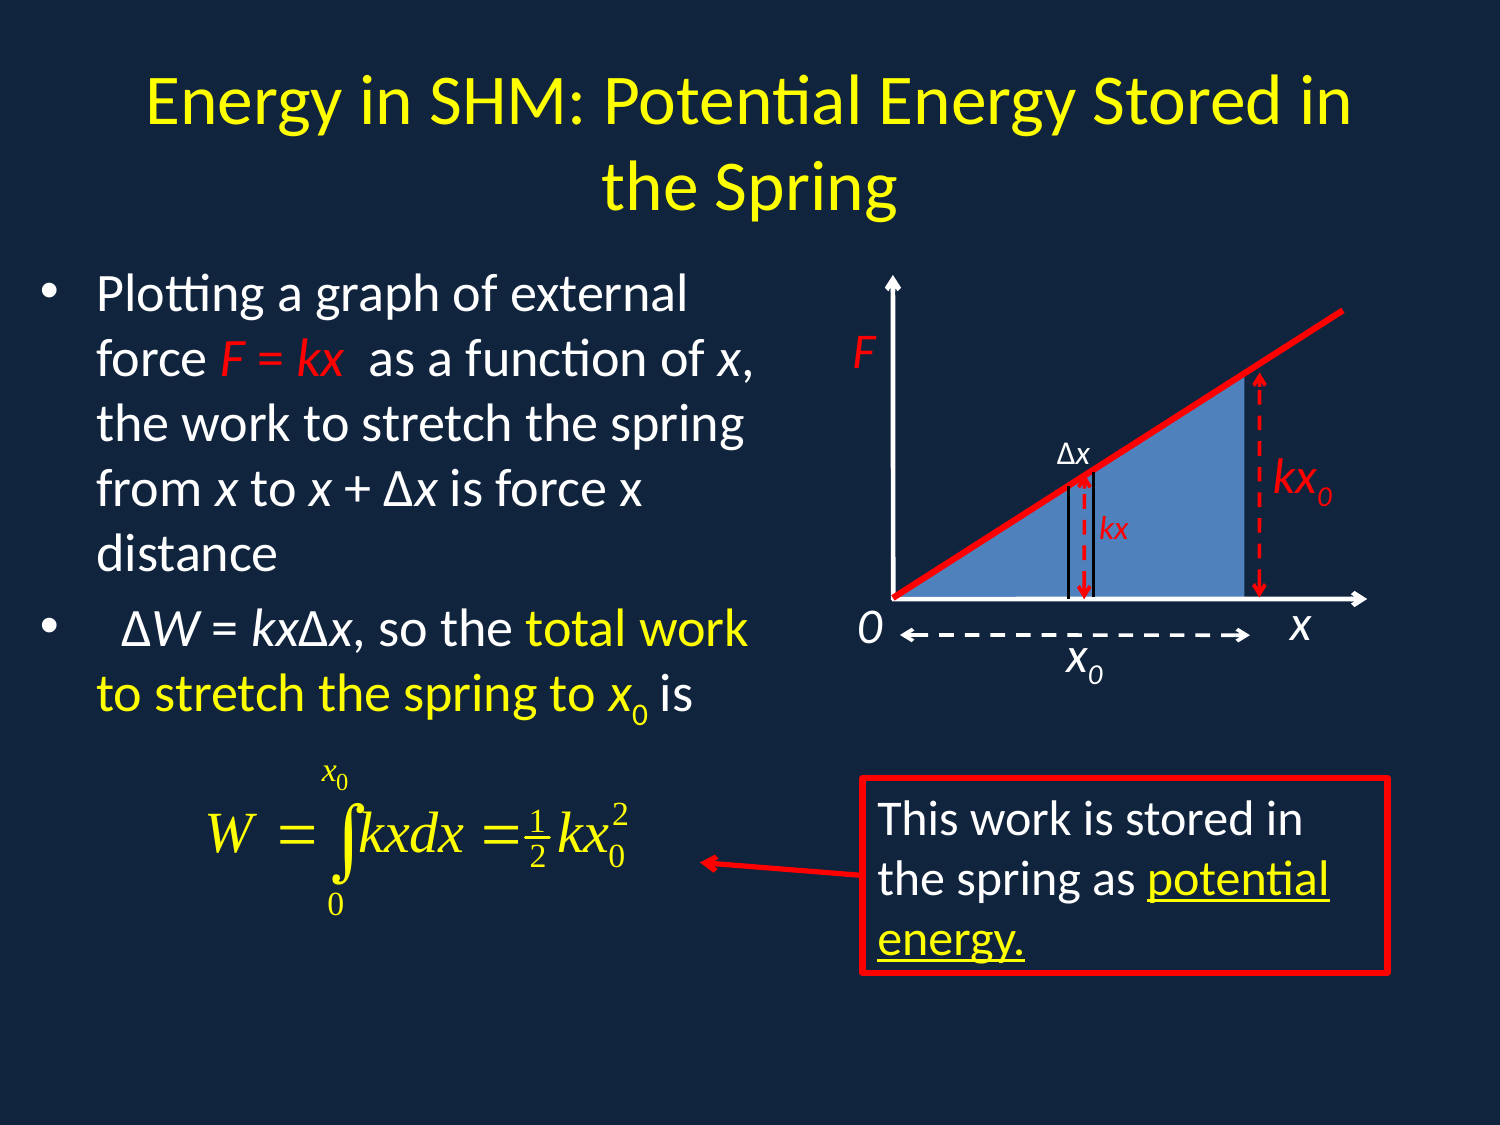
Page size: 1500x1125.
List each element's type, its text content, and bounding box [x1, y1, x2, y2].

title Energy in SHM: Potential Energy Stored in the Spring [75, 45, 1425, 233]
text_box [699, 862, 863, 877]
list Plotting a graph of external force F = kx as a function of x, the work to stretch the spring from x to x + Δx is force x distance ΔW = kxΔx, so the total work to stretch the spring to x0 is [24, 249, 775, 993]
list A [750, 262, 1425, 1005]
text_box This work is stored in the spring as potential energy. [862, 778, 1388, 973]
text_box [837, 274, 1371, 691]
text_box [206, 749, 638, 922]
